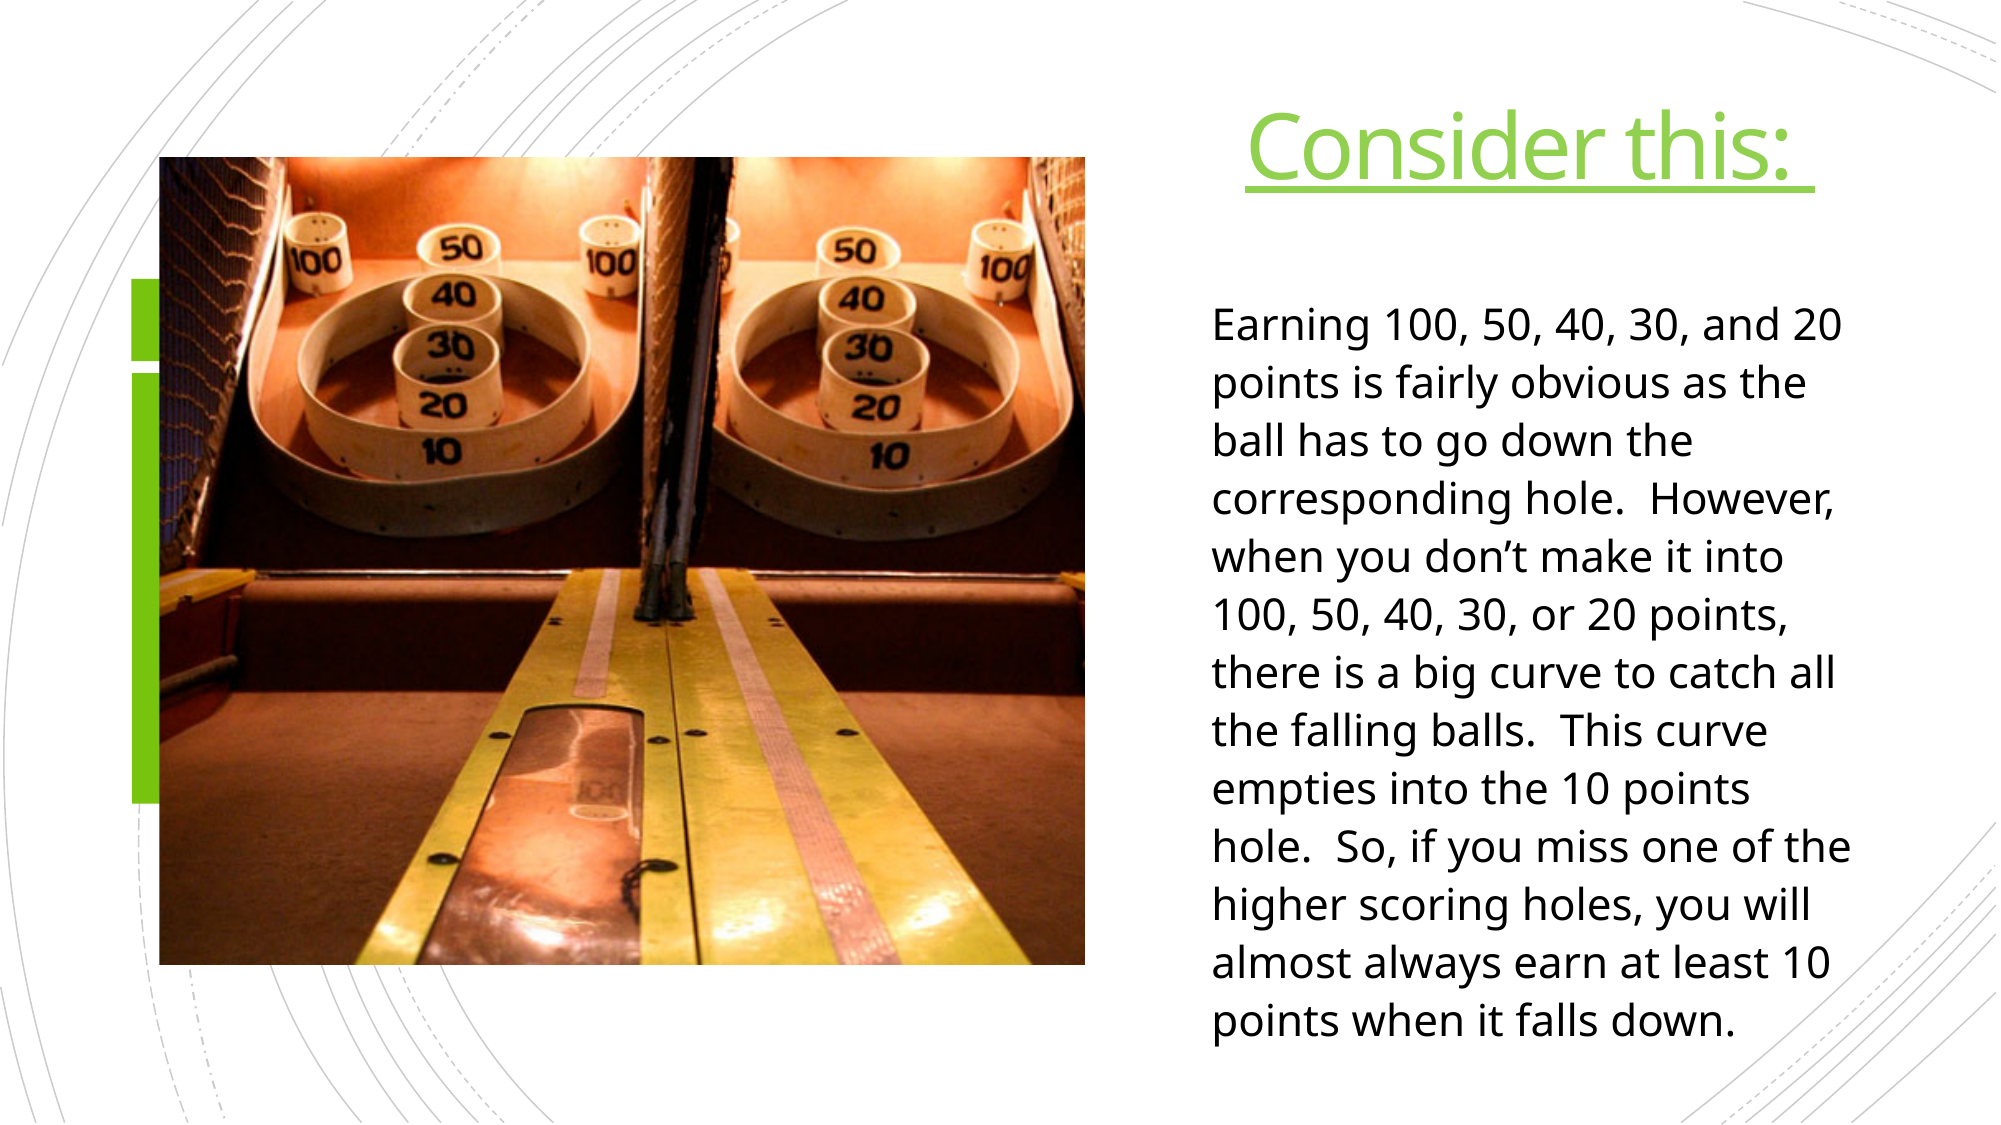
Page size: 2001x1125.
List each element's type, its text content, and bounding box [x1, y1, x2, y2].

picture [159, 157, 1086, 965]
list Earning 100, 50, 40, 30, and 20 points is fairly obvious as the ball has to go down the corresponding hole. However, when you don’t make it into 100, 50, 40, 30, or 20 points, there is a big curve to catch all the falling balls. This curve empties into the 10 points hole. So, if you miss one of the higher scoring holes, you will almost always earn at least 10 points when it falls down. [1196, 258, 1869, 1079]
title Consider this: [1207, 65, 1884, 237]
